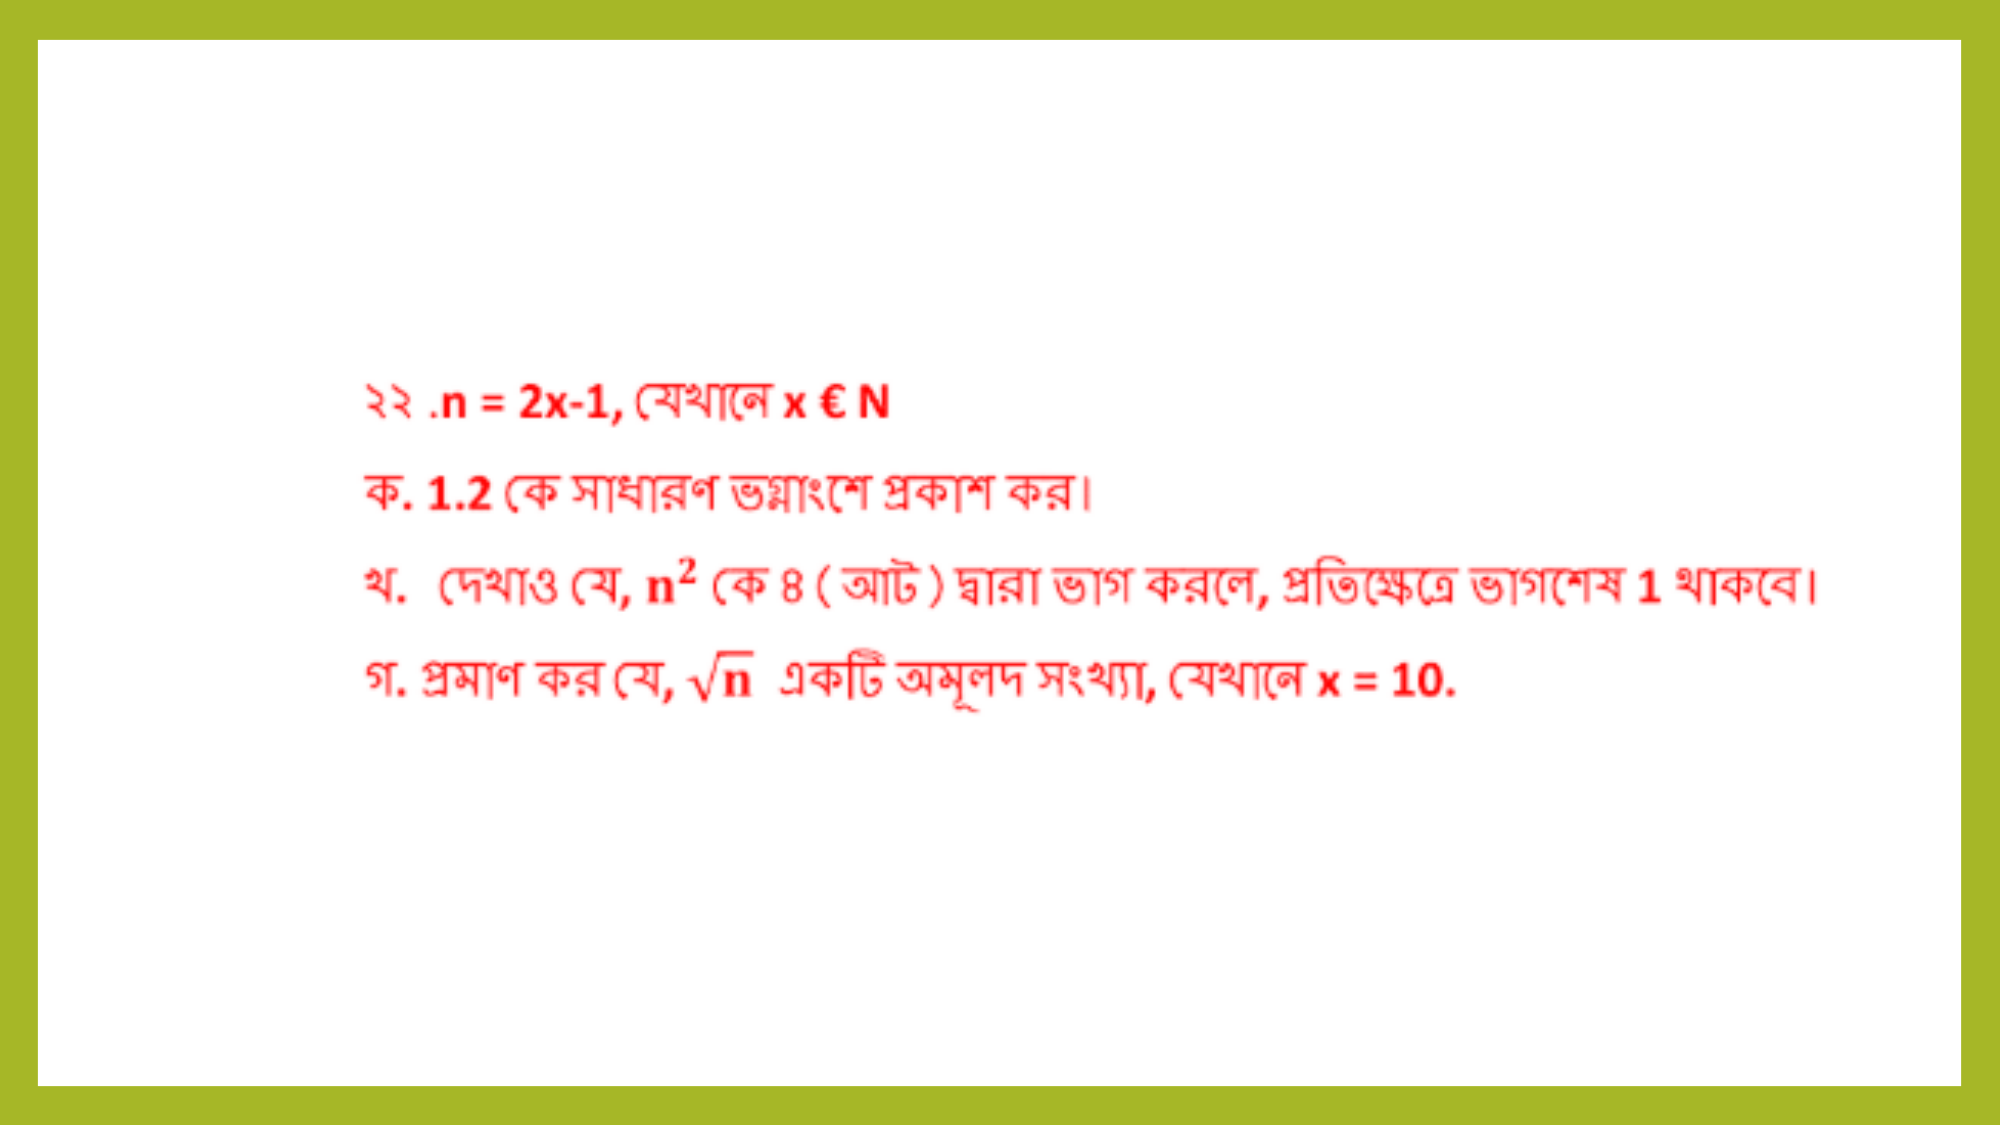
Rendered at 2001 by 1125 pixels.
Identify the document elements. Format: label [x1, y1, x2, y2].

picture [310, 341, 1916, 796]
